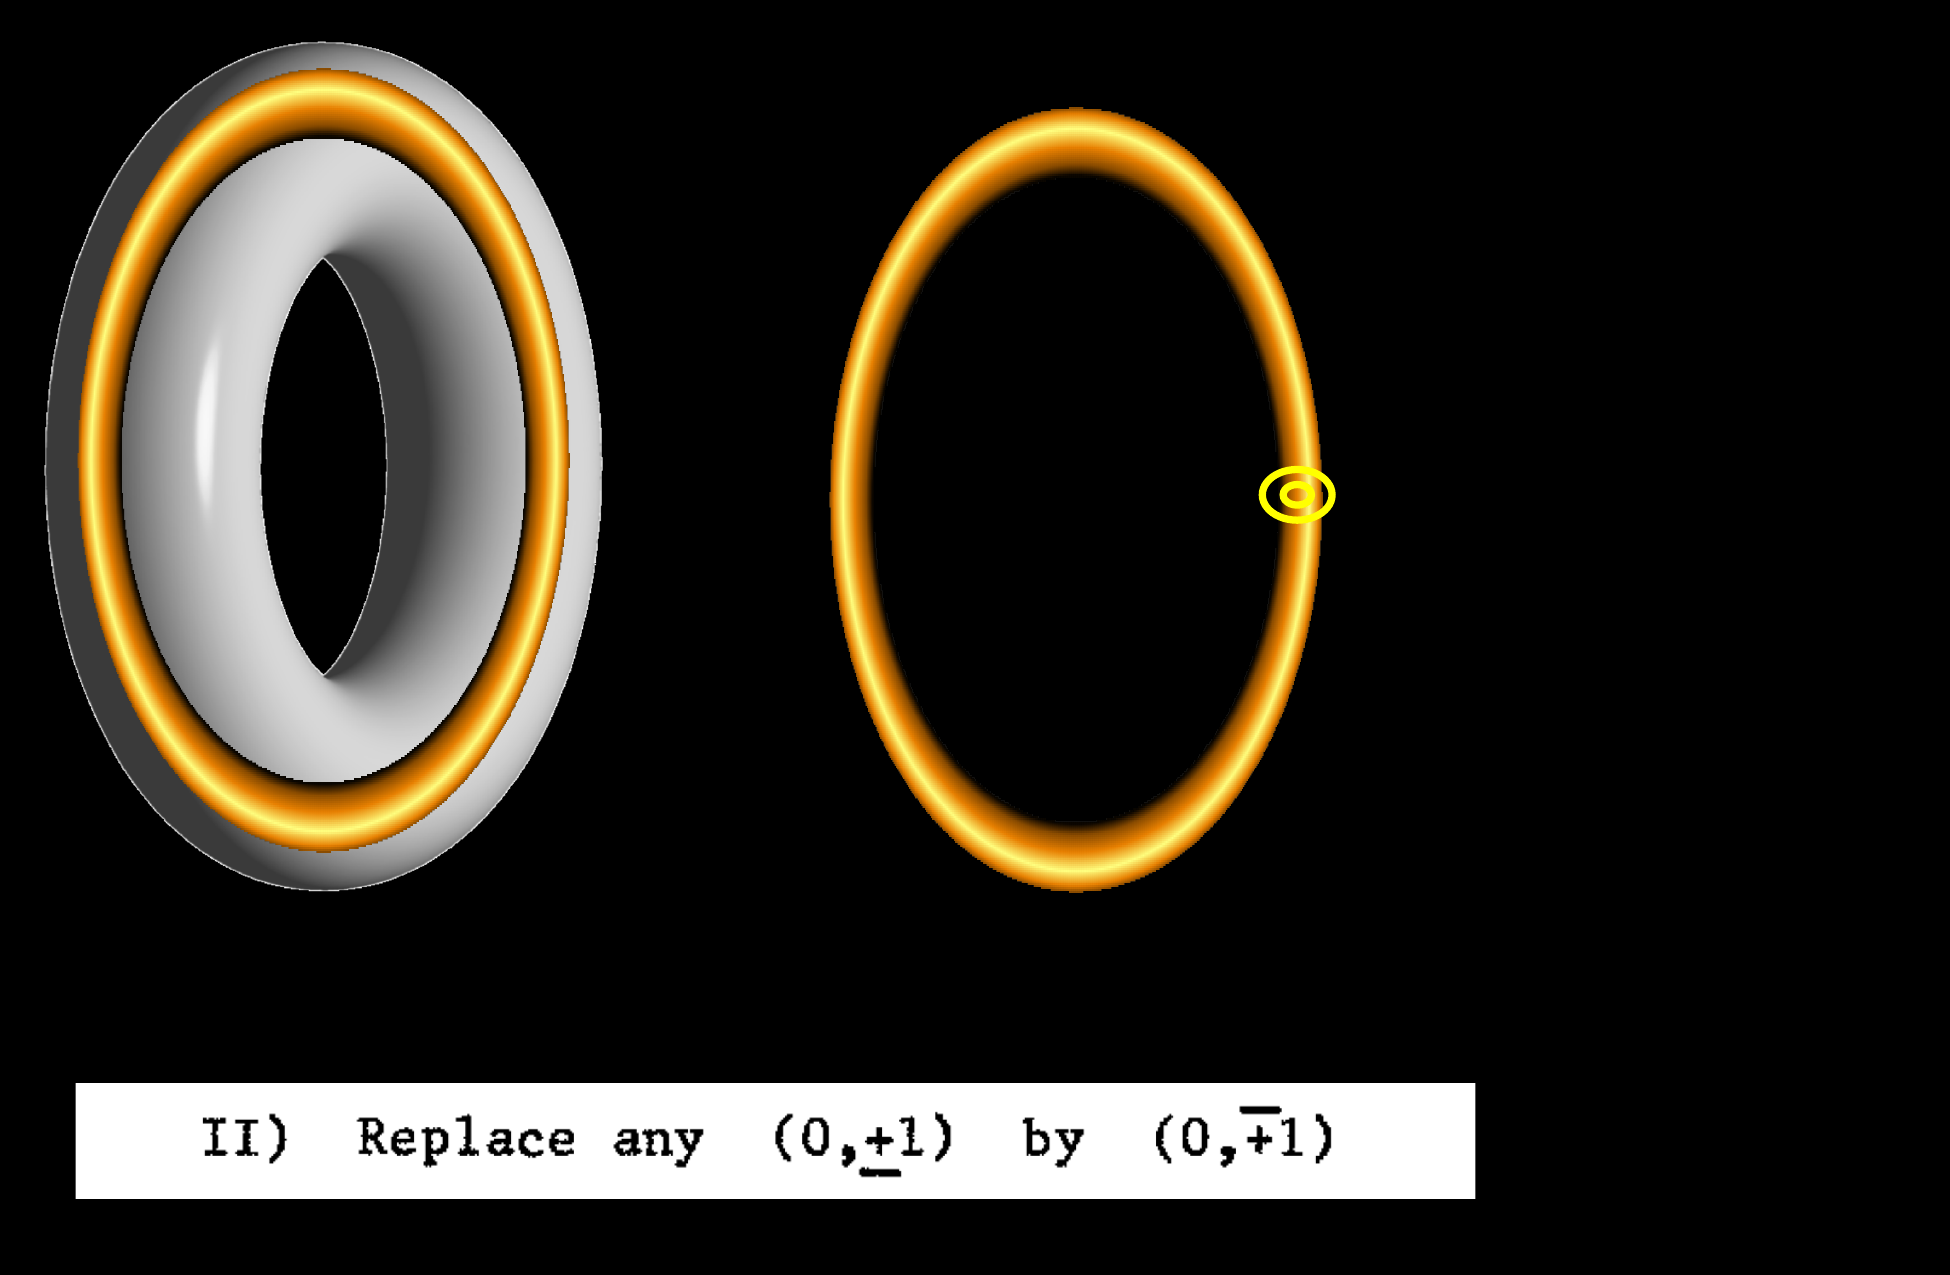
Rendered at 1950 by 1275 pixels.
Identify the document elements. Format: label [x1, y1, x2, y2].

picture [75, 1083, 1476, 1199]
text_box [28, 20, 1353, 935]
